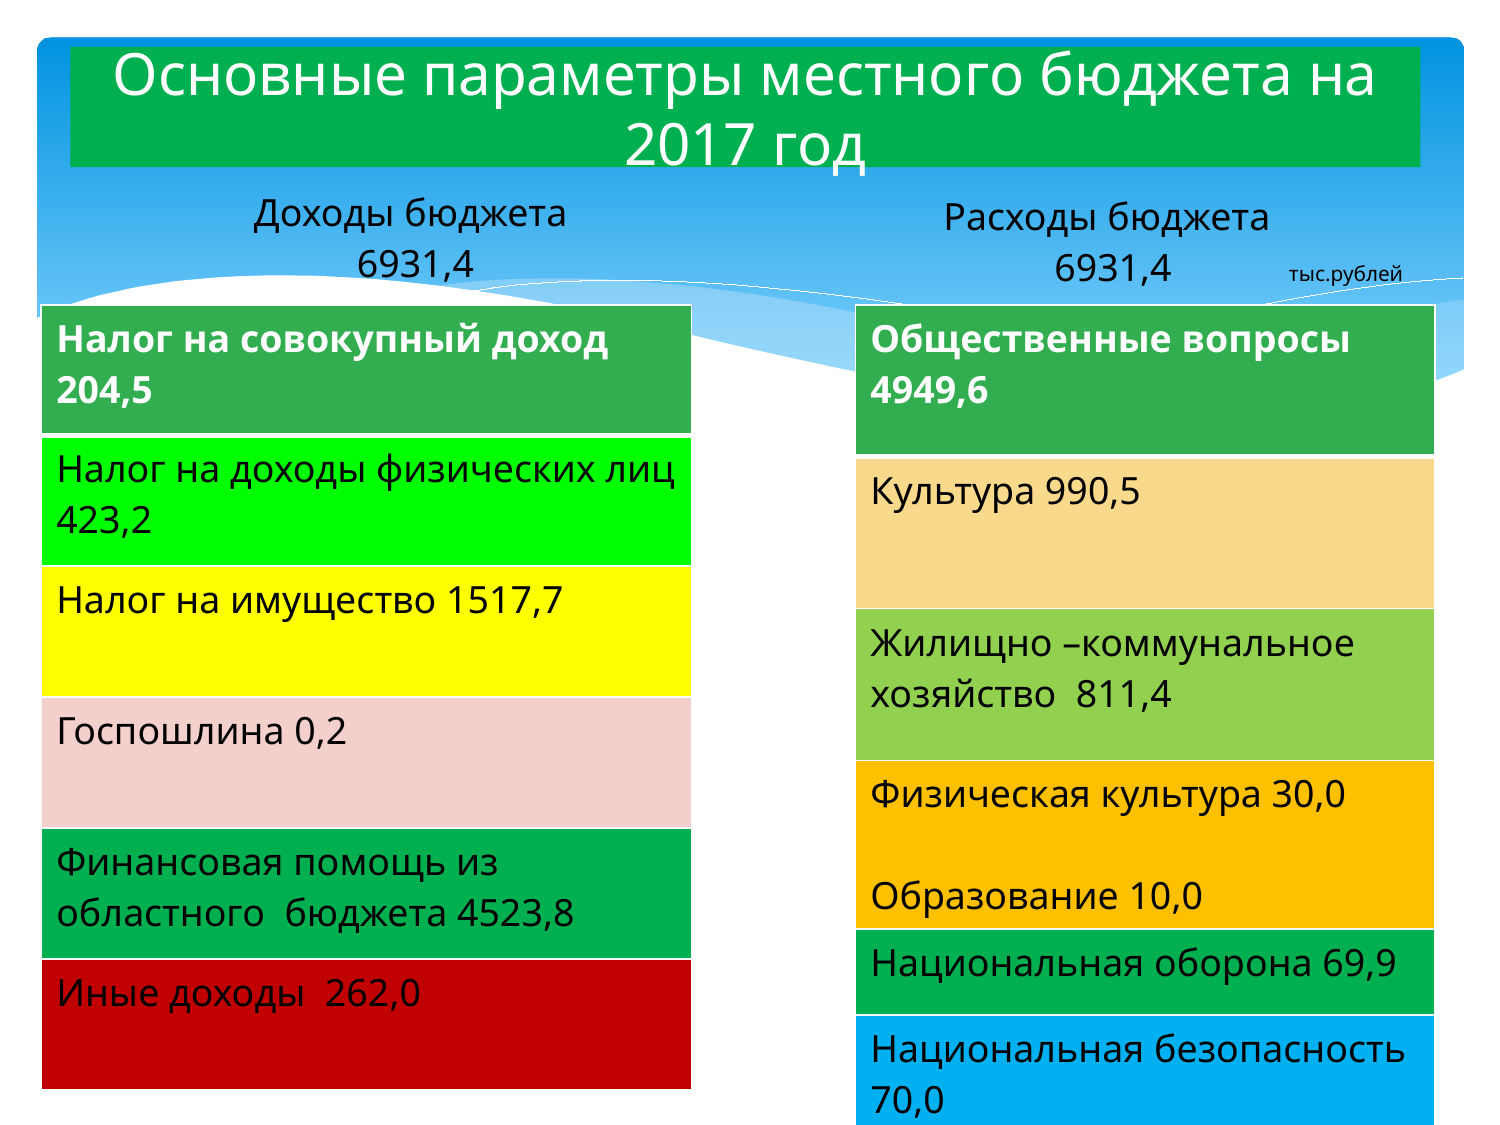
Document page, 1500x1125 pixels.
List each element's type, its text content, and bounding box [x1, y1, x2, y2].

table_cell Финансовая помощь из областного бюджета 4523,8 [42, 829, 691, 958]
table_header Налог на совокупный доход 204,5 [42, 306, 691, 433]
table_cell Национальная безопасность 70,0 [856, 1016, 1434, 1125]
table_cell Культура 990,5 [856, 459, 1434, 608]
table_cell Жилищно –коммунальное хозяйство 811,4 [856, 609, 1434, 760]
table_cell Налог на доходы физических лиц 423,2 [42, 438, 691, 565]
table_cell Иные доходы 262,0 [42, 960, 691, 1089]
table_cell Физическая культура 30,0 Образование 10,0 [856, 761, 1434, 928]
table_cell Национальная оборона 69,9 [856, 930, 1434, 1014]
table_cell Госпошлина 0,2 [42, 698, 691, 827]
table_header Расходы бюджета 6931,4 тыс.рублей [772, 183, 1442, 300]
table_header Общественные вопросы 4949,6 [856, 306, 1434, 454]
table_header Доходы бюджета 6931,4 [78, 179, 754, 296]
title Основные параметры местного бюджета на 2017 год [70, 46, 1421, 168]
table_cell Налог на имущество 1517,7 [42, 567, 691, 696]
